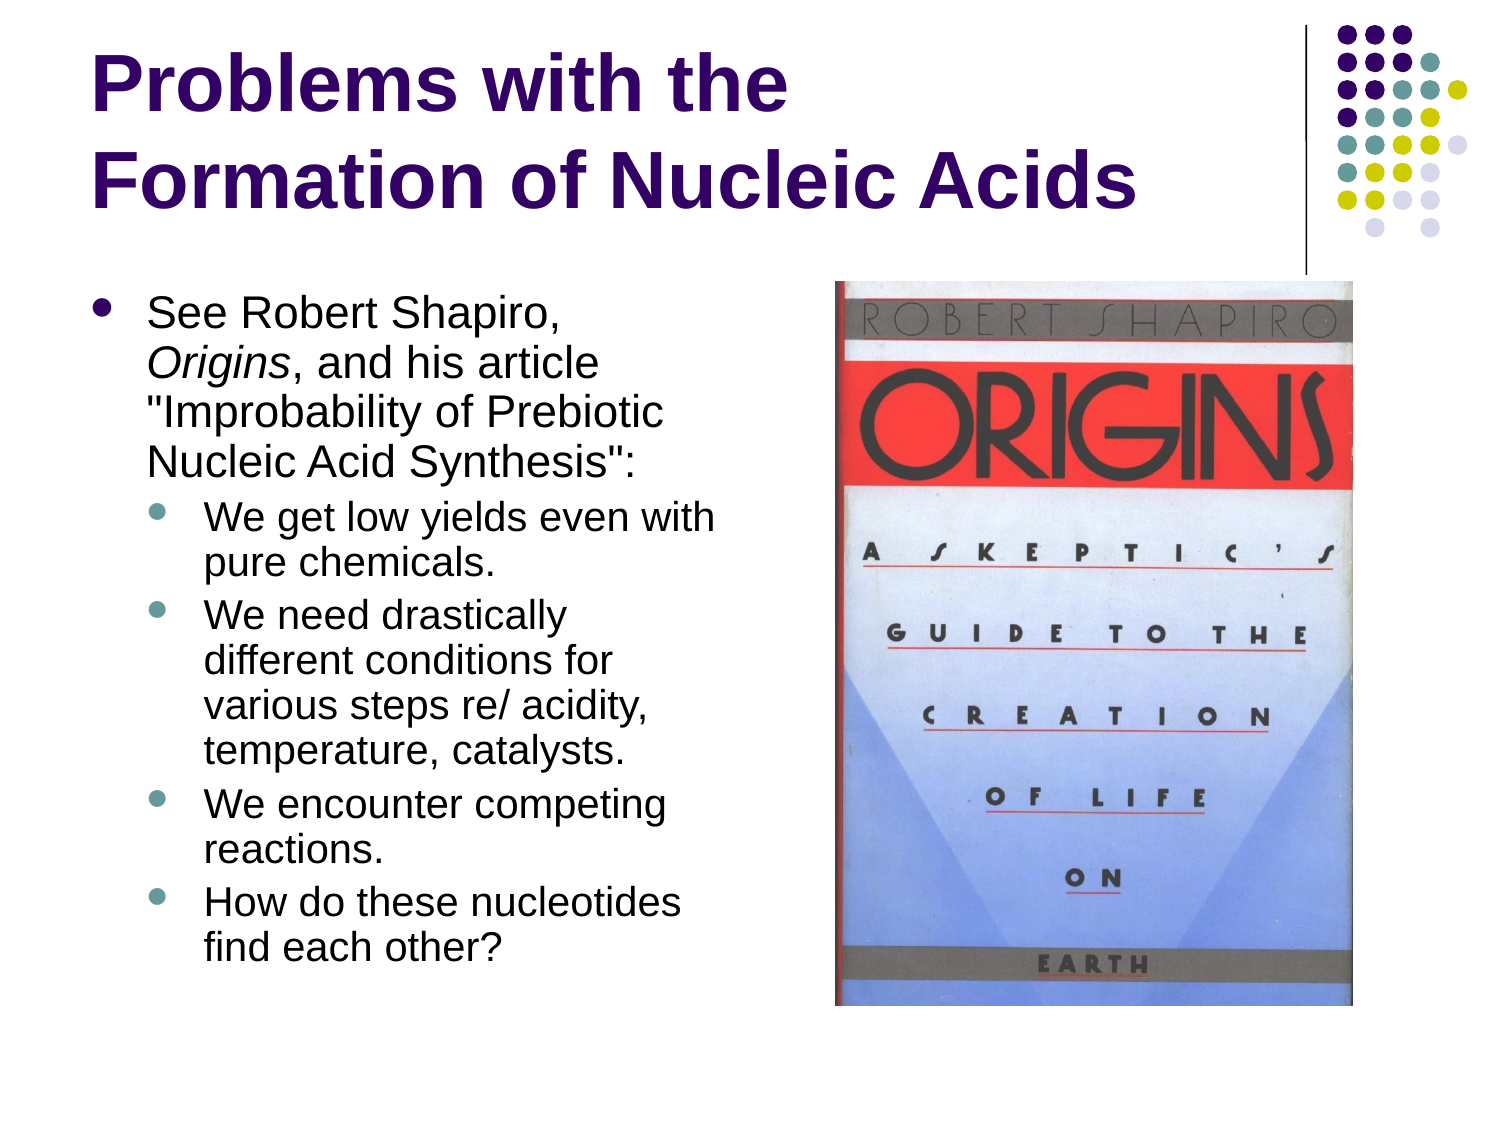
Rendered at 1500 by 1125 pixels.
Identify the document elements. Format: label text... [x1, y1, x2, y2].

title Problems with the Formation of Nucleic Acids [75, 20, 1313, 233]
list See Robert Shapiro, Origins, and his article "Improbability of Prebiotic Nucleic Acid Synthesis": We get low yields even with pure chemicals. We need drastically different conditions for various steps re/ acidity, temperature, catalysts. We encounter competing reactions. How do these nucleotides find each other? [75, 282, 738, 1006]
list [834, 281, 1353, 1006]
